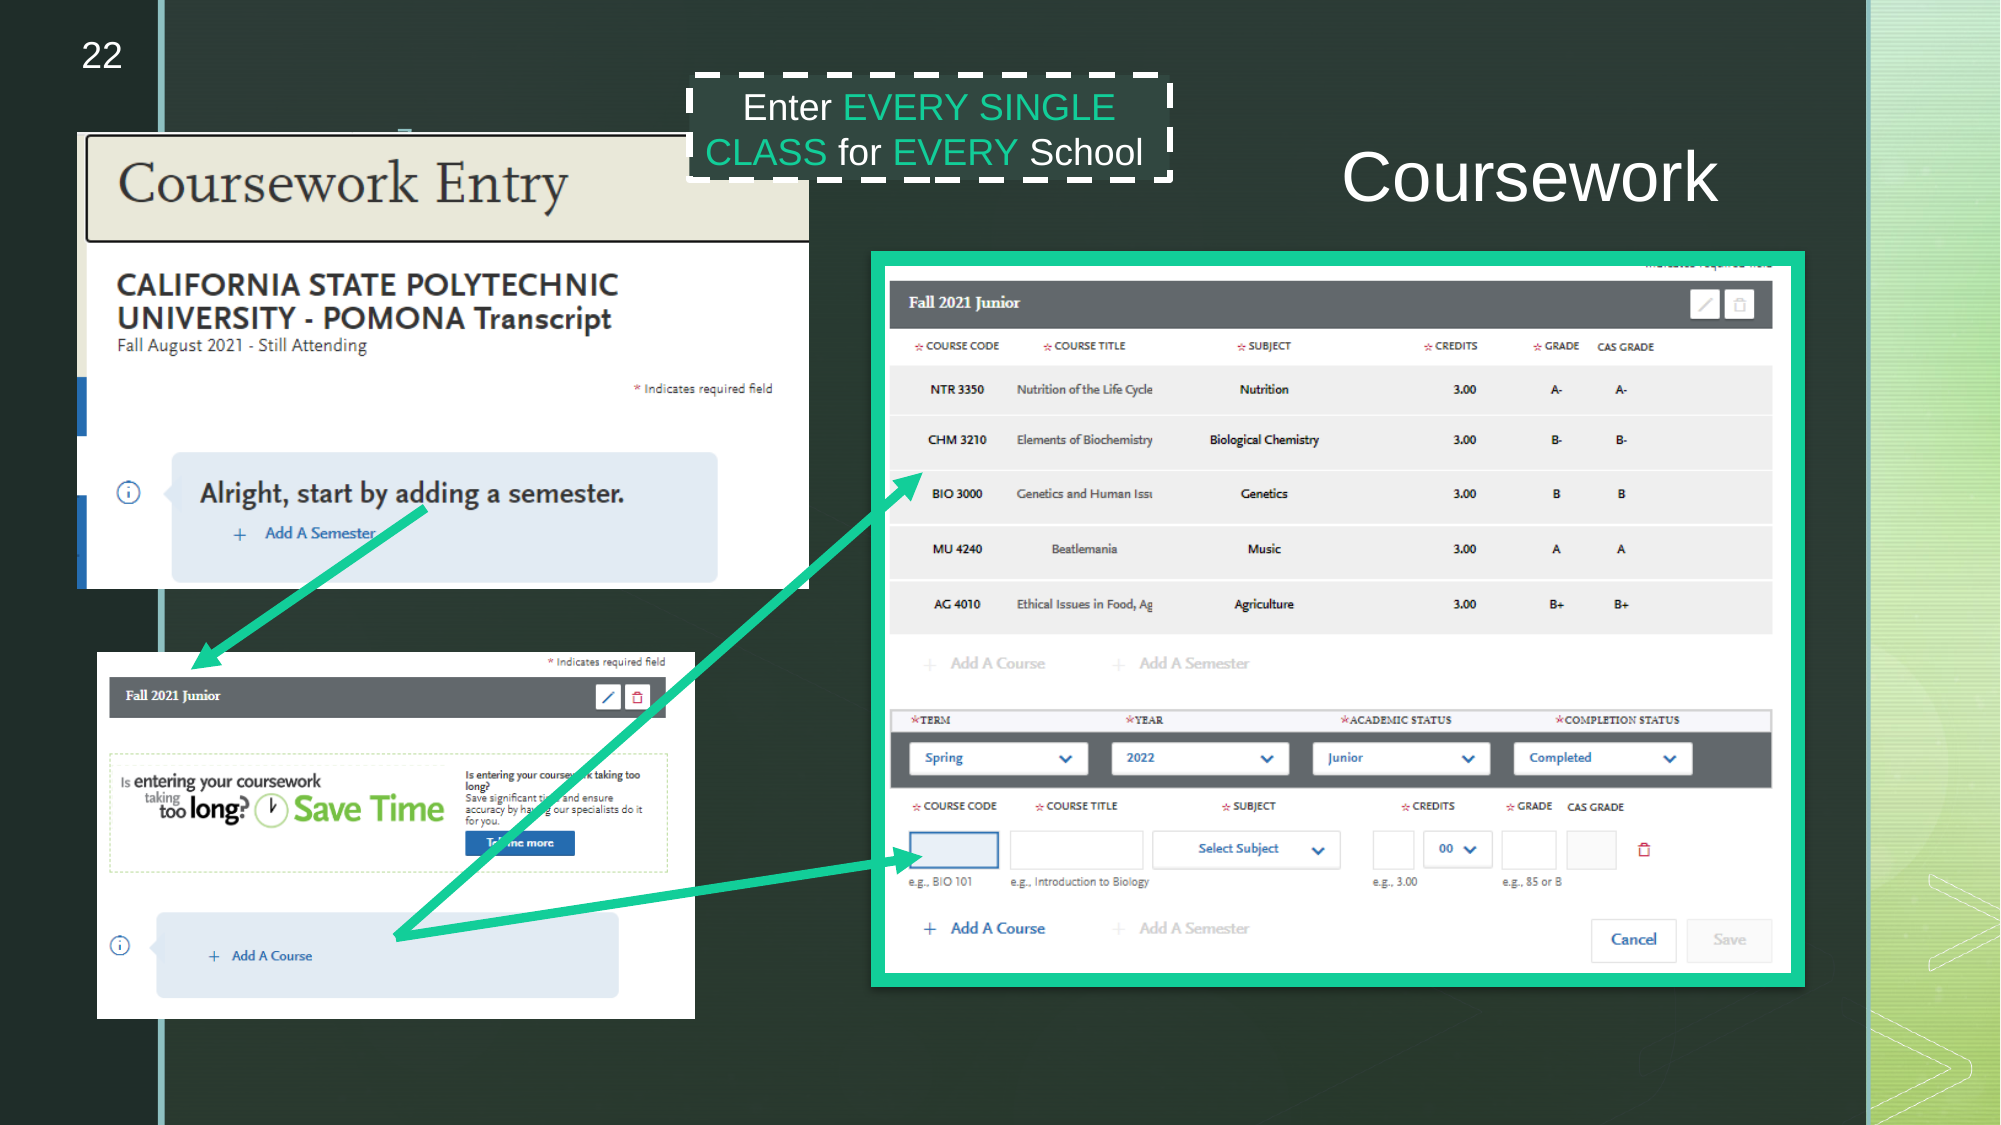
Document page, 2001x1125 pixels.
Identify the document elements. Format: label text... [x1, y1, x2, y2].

text_box Enter EVERY SINGLE CLASS for EVERY School [689, 75, 1170, 180]
picture [1871, 0, 2001, 1125]
slide_number 22 [25, 26, 131, 80]
picture [884, 265, 1791, 973]
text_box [190, 507, 395, 670]
title Coursework [809, 132, 1734, 310]
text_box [395, 472, 923, 856]
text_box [395, 856, 923, 938]
picture [96, 652, 695, 1019]
picture [77, 132, 809, 589]
